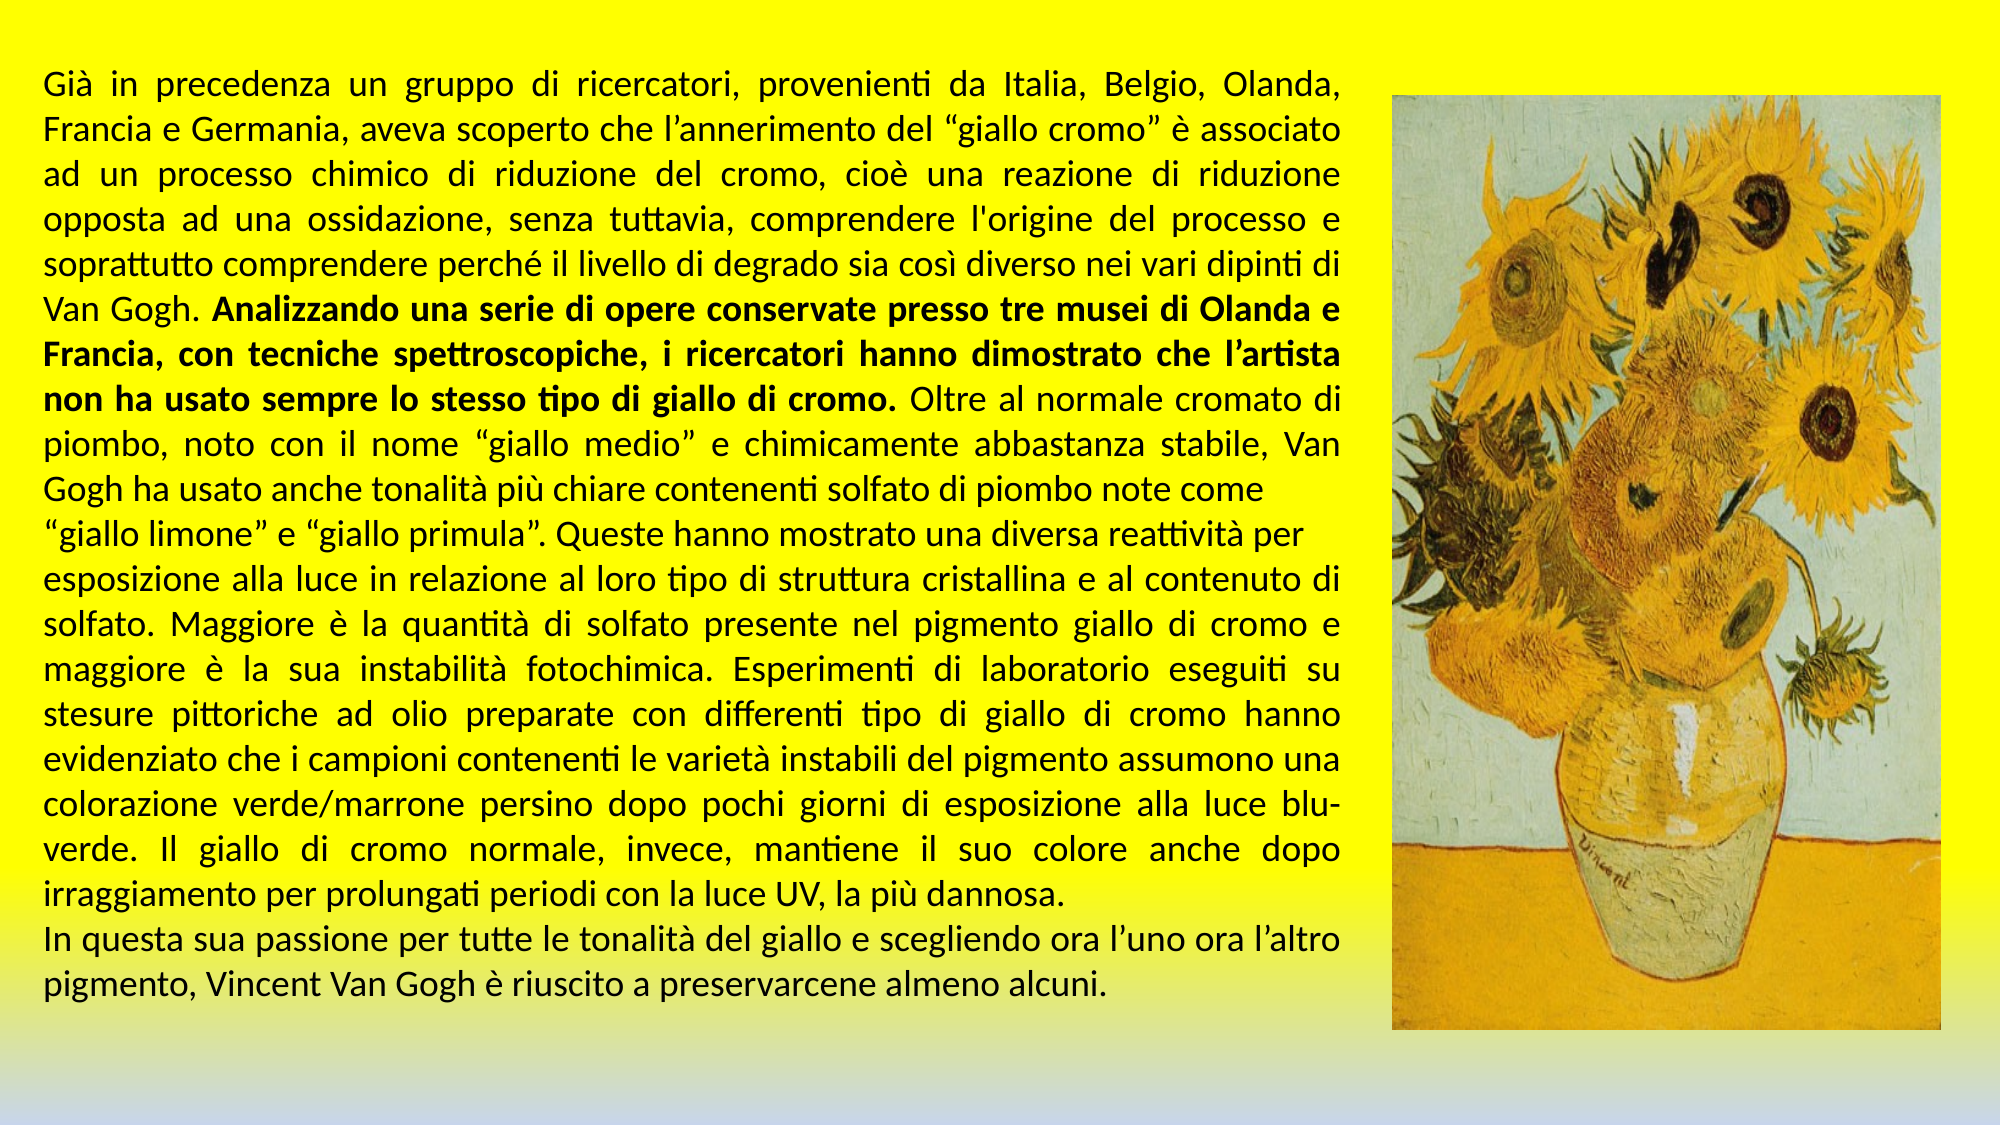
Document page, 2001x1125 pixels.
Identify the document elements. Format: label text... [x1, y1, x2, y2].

picture [1392, 95, 1941, 1030]
text_box Già in precedenza un gruppo di ricercatori, provenienti da Italia, Belgio, Olanda, Francia e Germania, aveva scoperto che l’annerimento del “giallo cromo” è associato ad un processo chimico di riduzione del cromo, cioè una reazione di riduzione opposta ad una ossidazione, senza tuttavia, comprendere l'origine del processo e soprattutto comprendere perché il livello di degrado sia così diverso nei vari dipinti di Van Gogh. Analizzando una serie di opere conservate presso tre musei di Olanda e Francia, con tecniche spettroscopiche, i ricercatori hanno dimostrato che l’artista non ha usato sempre lo stesso tipo di giallo di cromo. Oltre al normale cromato di piombo, noto con il nome “giallo medio” e chimicamente abbastanza stabile, Van Gogh ha usato anche tonalità più chiare contenenti solfato di piombo note come “giallo limone” e “giallo primula”. Queste hanno mostrato una diversa reattività per esposizione alla luce in relazione al loro tipo di struttura cristallina e al contenuto di solfato. Maggiore è la quantità di solfato presente nel pigmento giallo di cromo e maggiore è la sua instabilità fotochimica. Esperimenti di laboratorio eseguiti su stesure pittoriche ad olio preparate con differenti tipo di giallo di cromo hanno evidenziato che i campioni contenenti le varietà instabili del pigmento assumono una colorazione verde/marrone persino dopo pochi giorni di esposizione alla luce blu-verde. Il giallo di cromo normale, invece, mantiene il suo colore anche dopo irraggiamento per prolungati periodi con la luce UV, la più dannosa. In questa sua passione per tutte le tonalità del giallo e scegliendo ora l’uno ora l’altro pigmento, Vincent Van Gogh è riuscito a preservarcene almeno alcuni. [28, 52, 1358, 1012]
